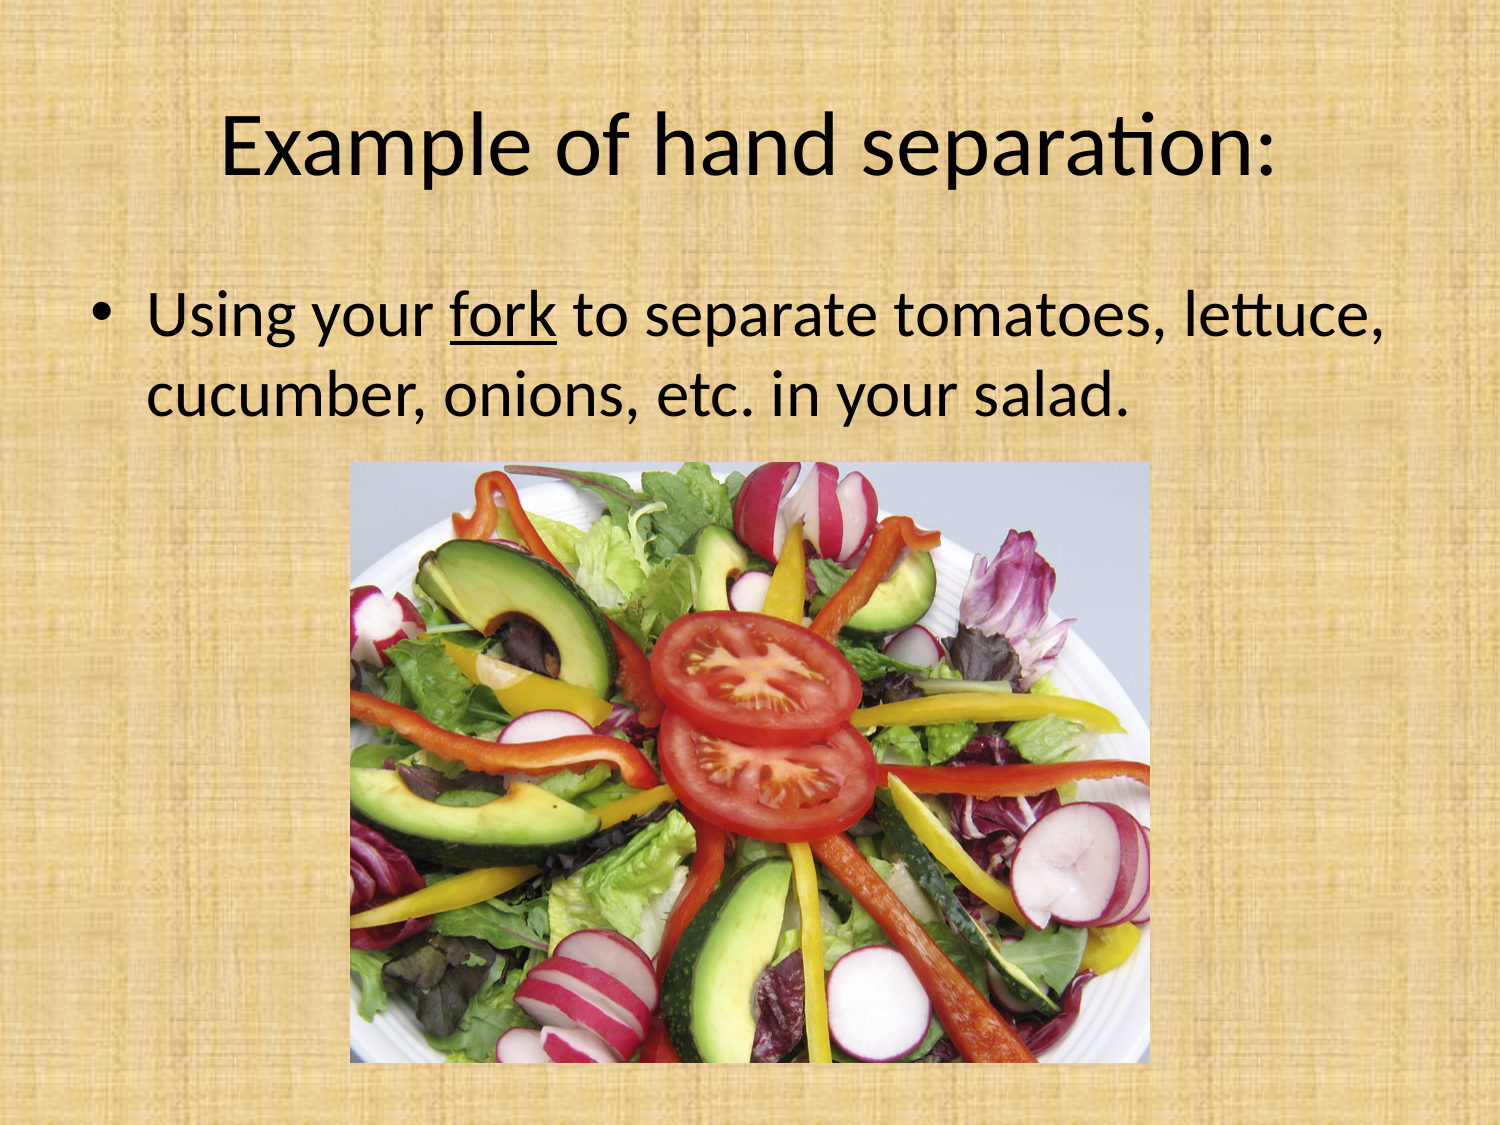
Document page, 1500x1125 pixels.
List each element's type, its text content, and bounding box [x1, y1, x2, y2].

list Using your fork to separate tomatoes, lettuce, cucumber, onions, etc. in your salad. [75, 262, 1425, 1005]
picture [0, 0, 1500, 1125]
title Example of hand separation: [75, 45, 1425, 233]
